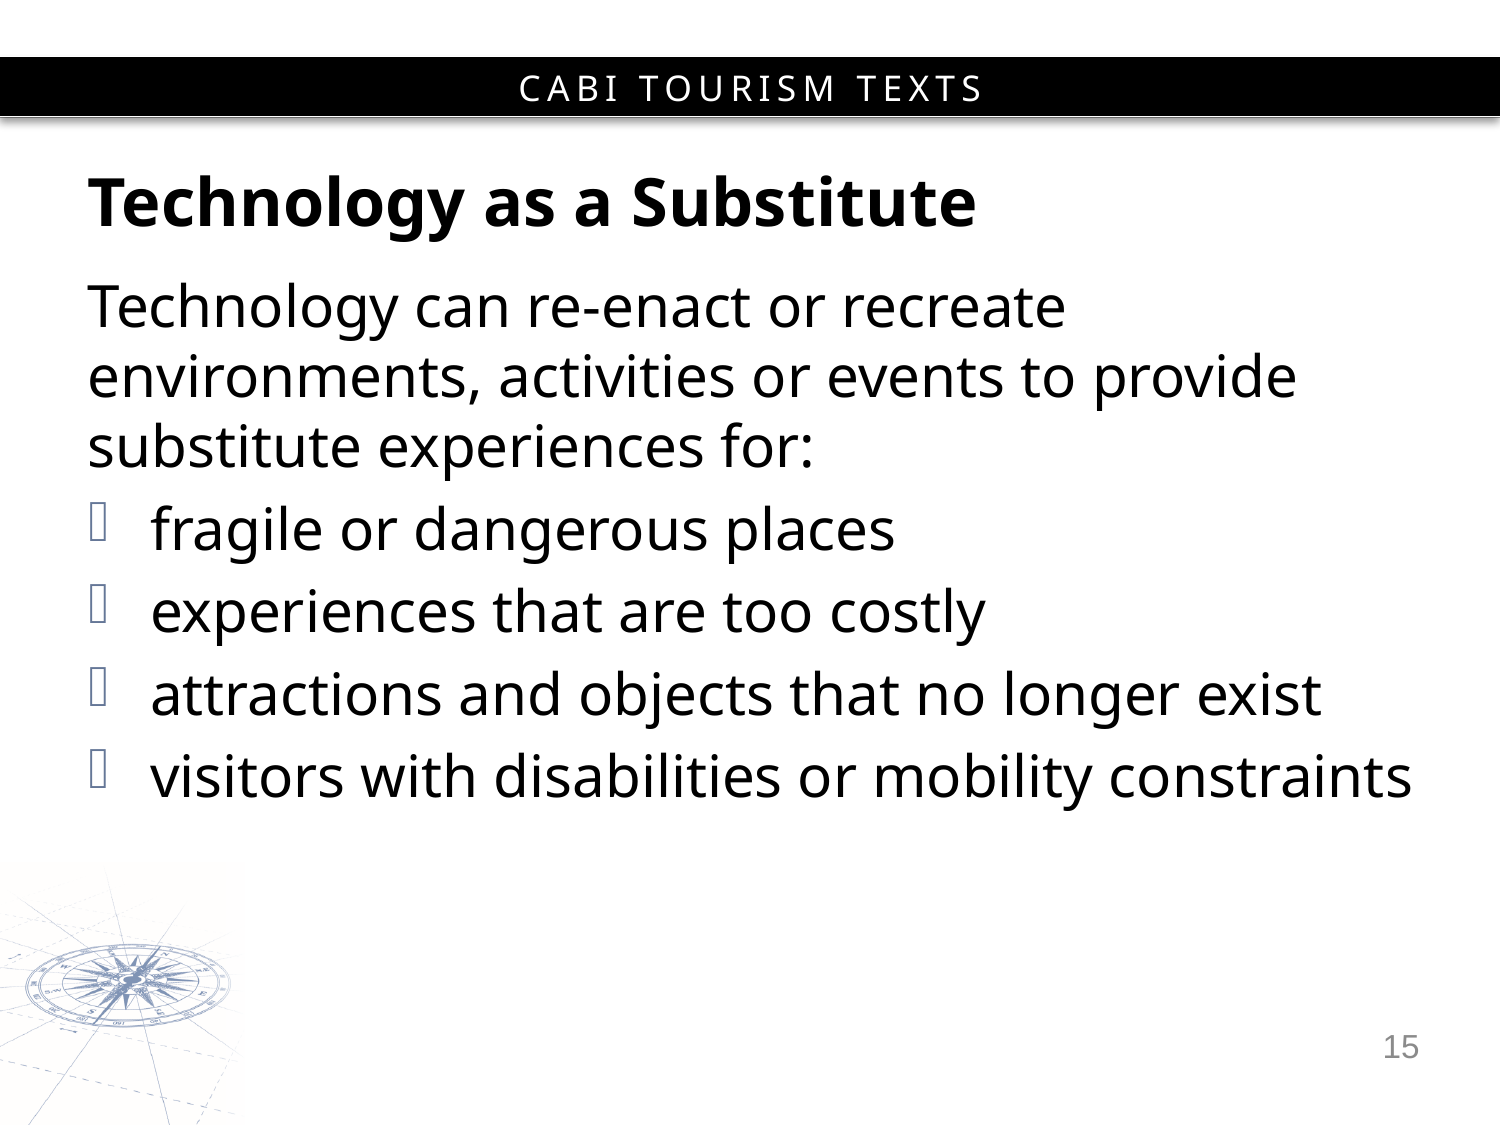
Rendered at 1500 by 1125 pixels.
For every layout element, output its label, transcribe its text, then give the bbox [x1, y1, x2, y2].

picture [0, 862, 209, 1125]
list Technology can re-enact or recreate environments, activities or events to provide substitute experiences for: fragile or dangerous places experiences that are too costly attractions and objects that no longer exist visitors with disabilities or mobility constraints [72, 262, 1435, 1003]
title Technology as a Substitute [72, 170, 1435, 243]
slide_number 15 [1084, 1014, 1435, 1075]
